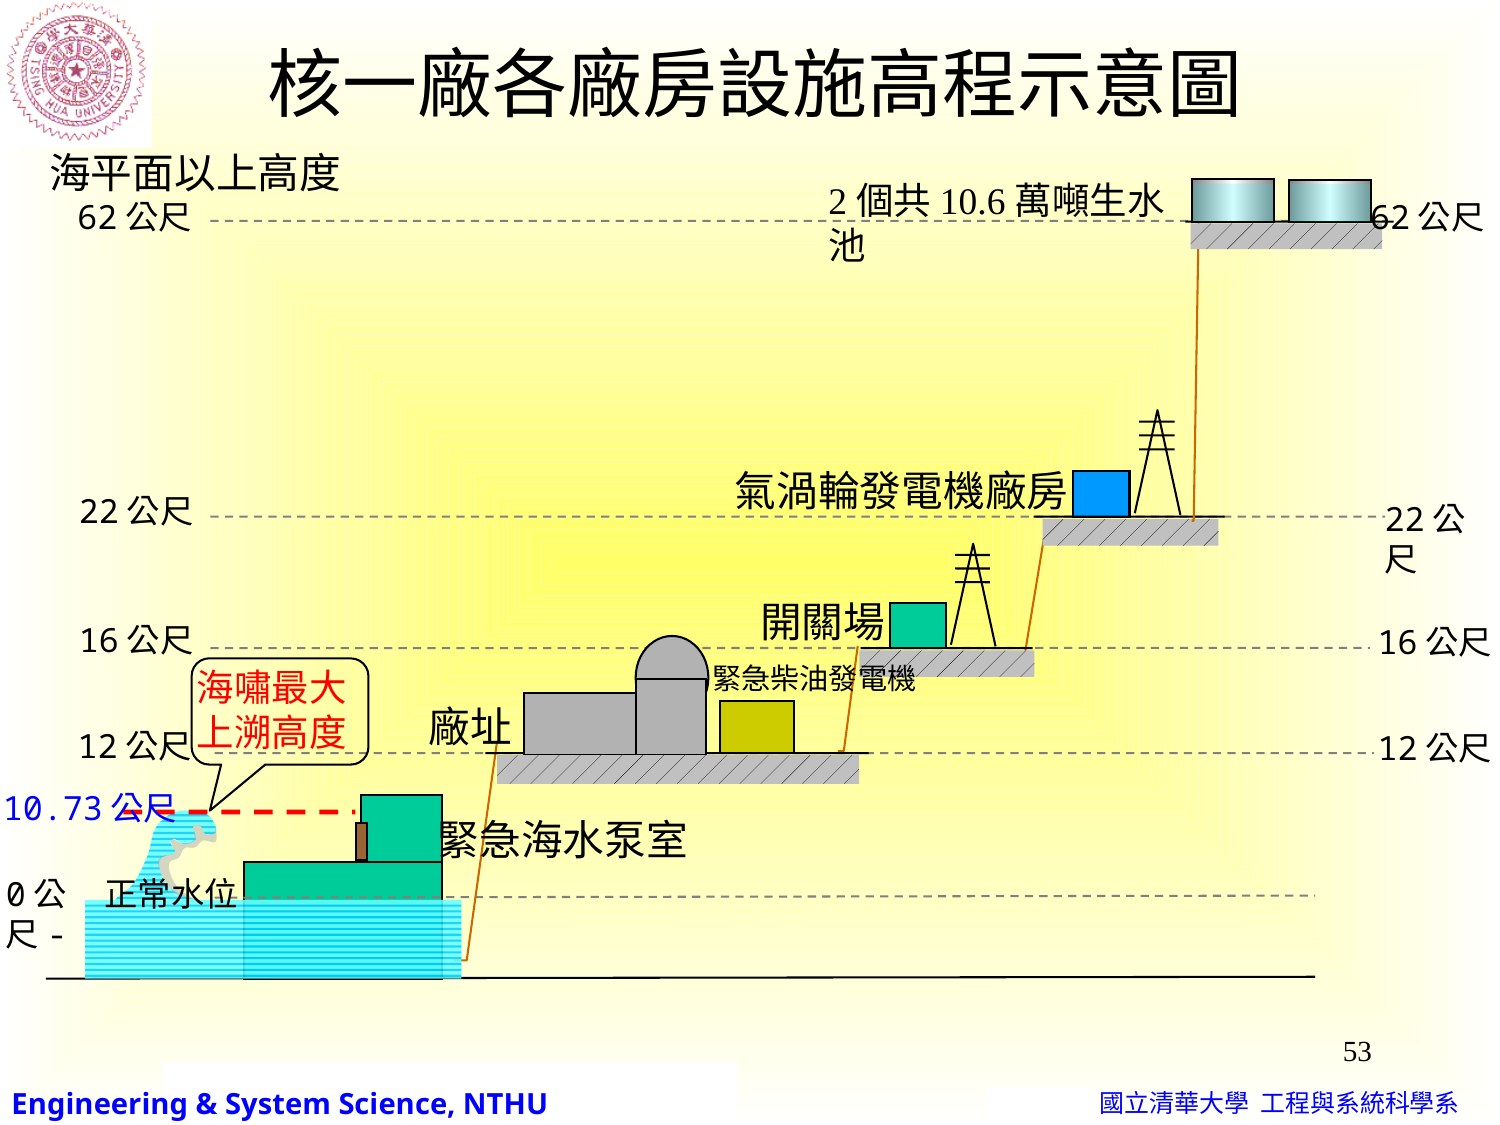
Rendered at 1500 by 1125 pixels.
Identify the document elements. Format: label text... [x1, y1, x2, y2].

picture [0, 0, 152, 138]
list 核一廠各廠房設施高程示意圖 [246, 39, 1263, 123]
slide_number 53 [1074, 1024, 1388, 1101]
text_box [0, 138, 1500, 979]
